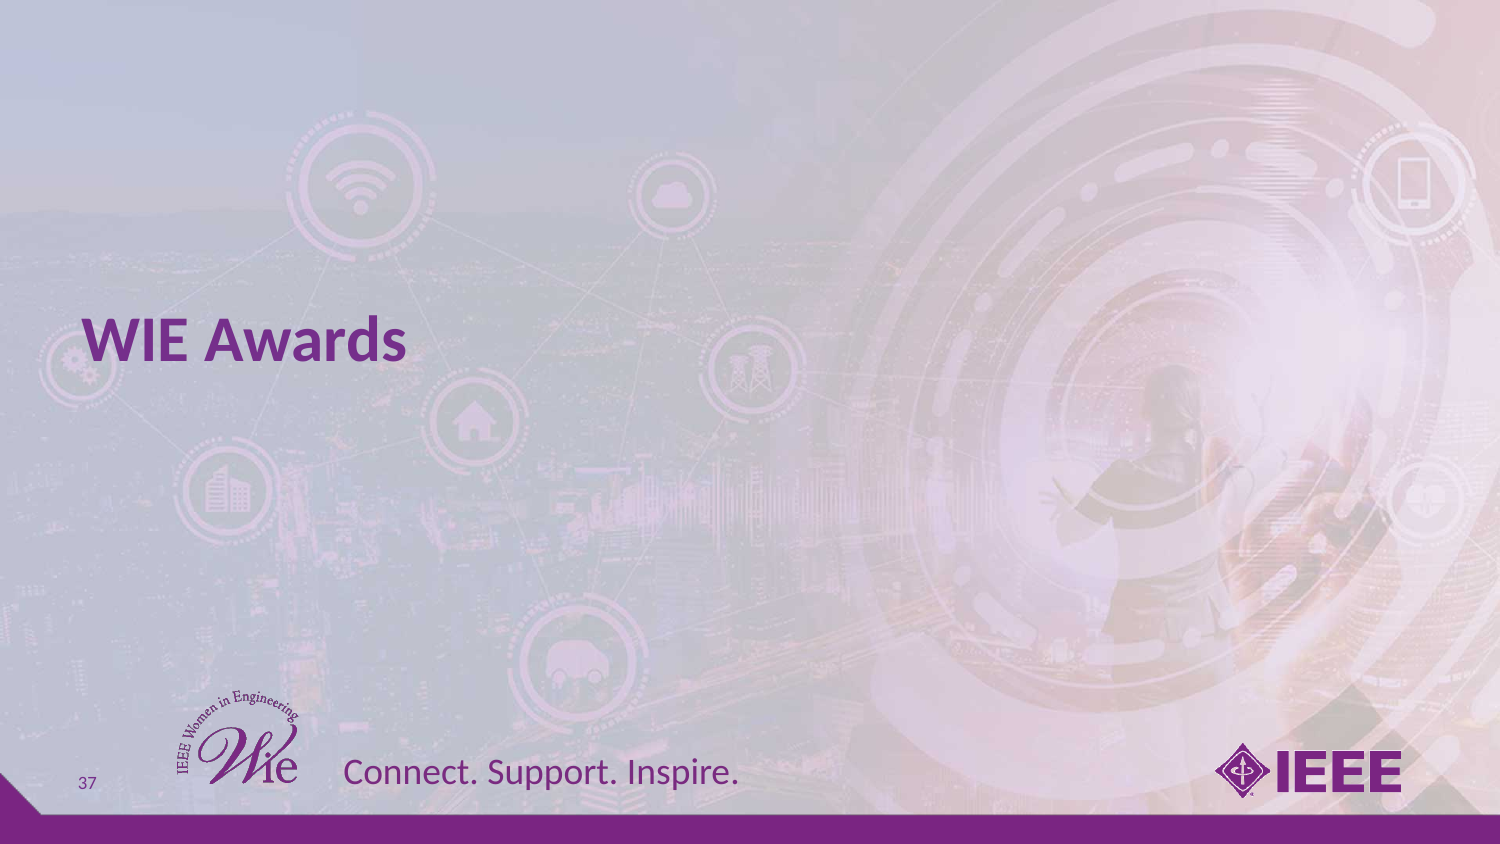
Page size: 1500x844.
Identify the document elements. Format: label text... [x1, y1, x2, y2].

picture [0, 0, 1500, 844]
title WIE Awards [66, 297, 1343, 384]
